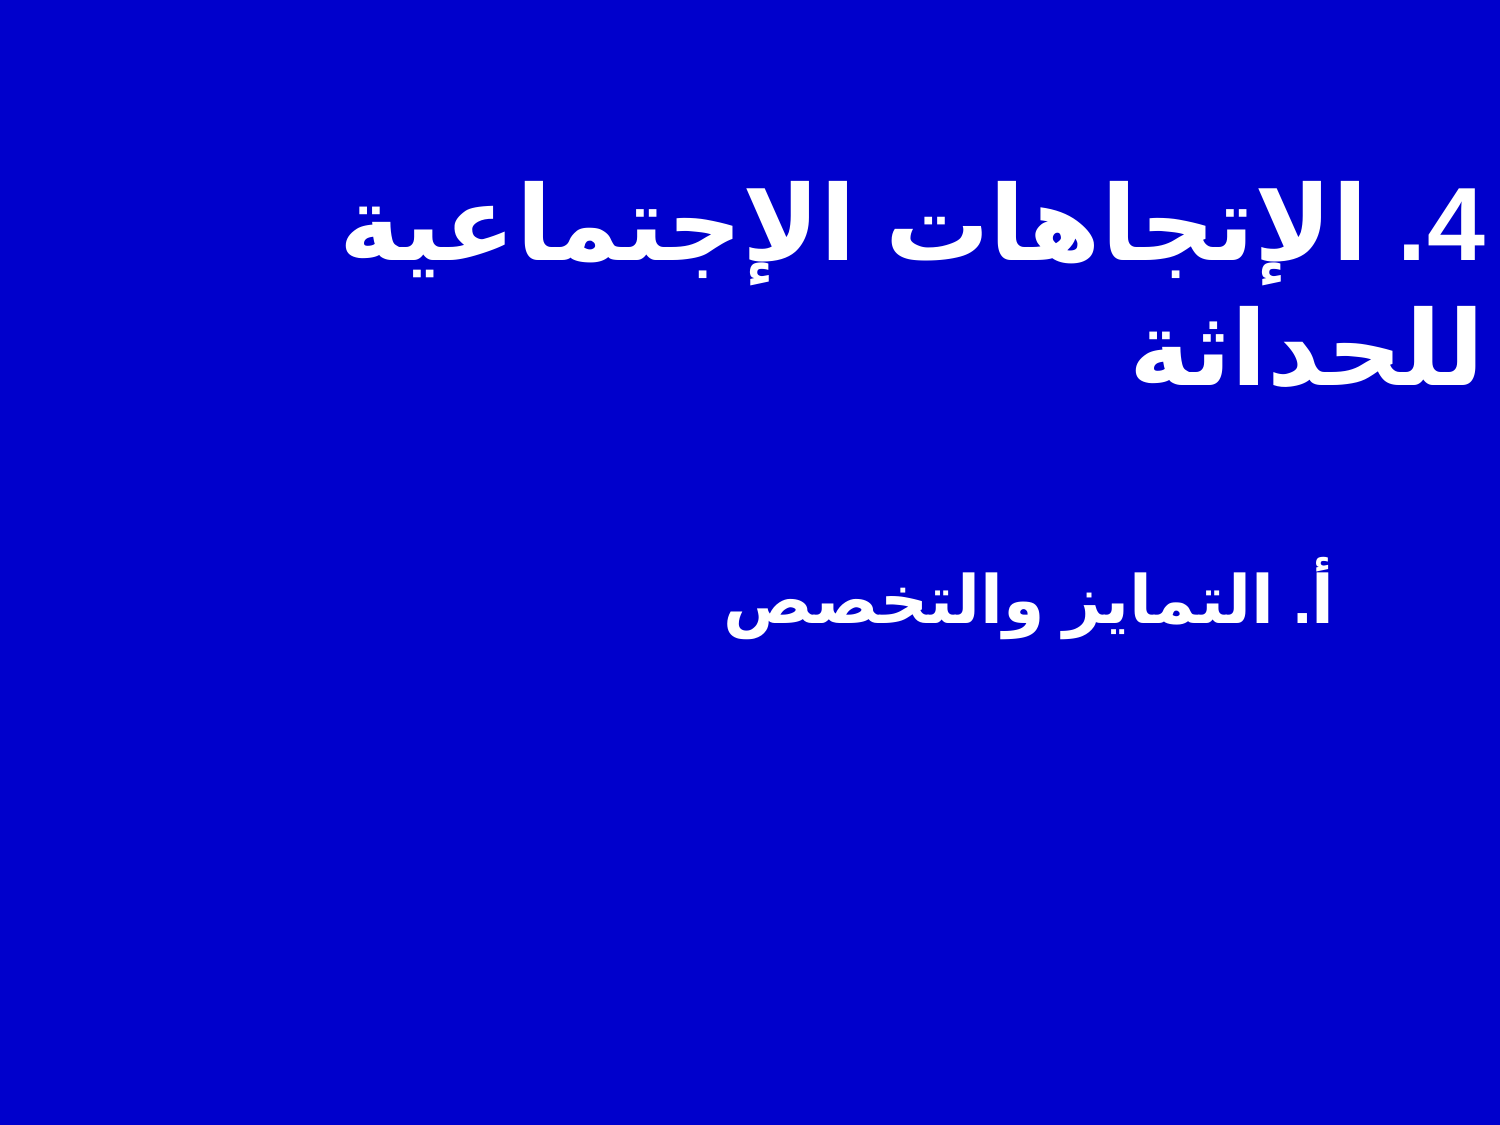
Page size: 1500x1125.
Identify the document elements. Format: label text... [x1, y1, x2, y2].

text_box 4. الإتجاهات الإجتماعية للحداثة [0, 187, 1500, 375]
text_box أ. التمايز والتخصص [174, 549, 1350, 645]
